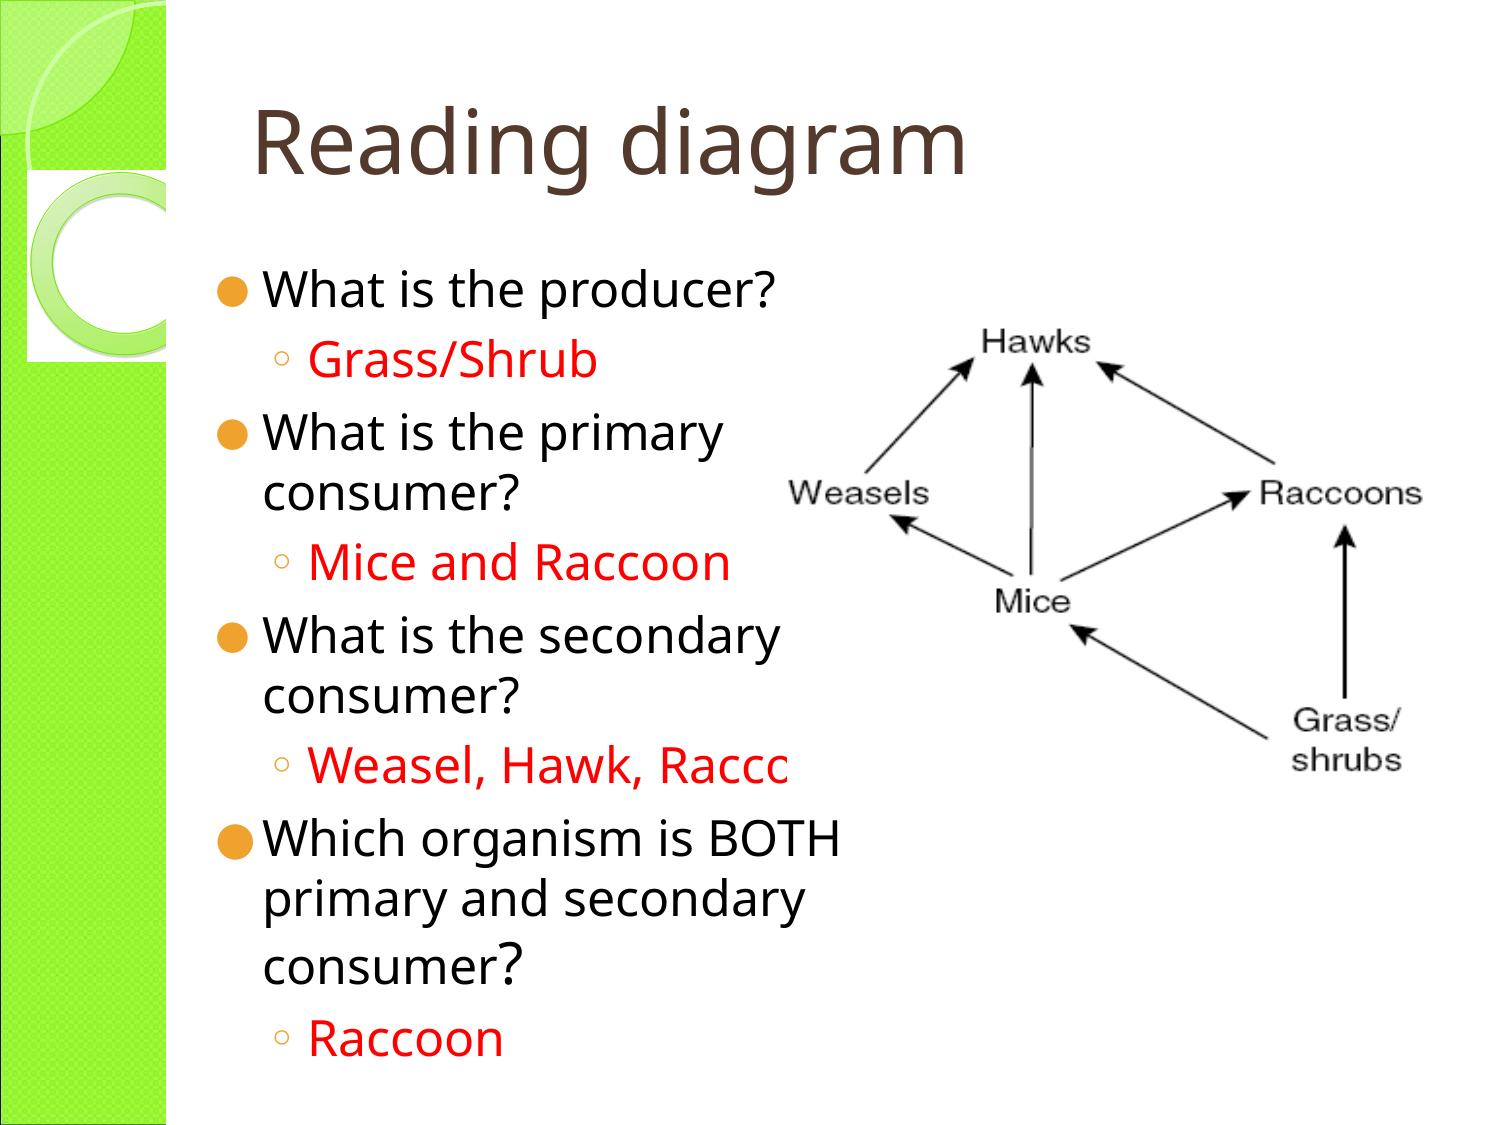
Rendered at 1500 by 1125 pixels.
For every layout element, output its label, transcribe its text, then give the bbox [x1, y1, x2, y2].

picture [787, 274, 1426, 805]
title Reading diagram [235, 45, 1466, 233]
picture [136, 0, 166, 4]
picture [0, 6, 166, 1125]
list What is the producer? Grass/Shrub What is the primary consumer? Mice and Raccoon What is the secondary consumer? Weasel, Hawk, Raccoon, Which organism is BOTH primary and secondary consumer? Raccoon [187, 249, 900, 1016]
